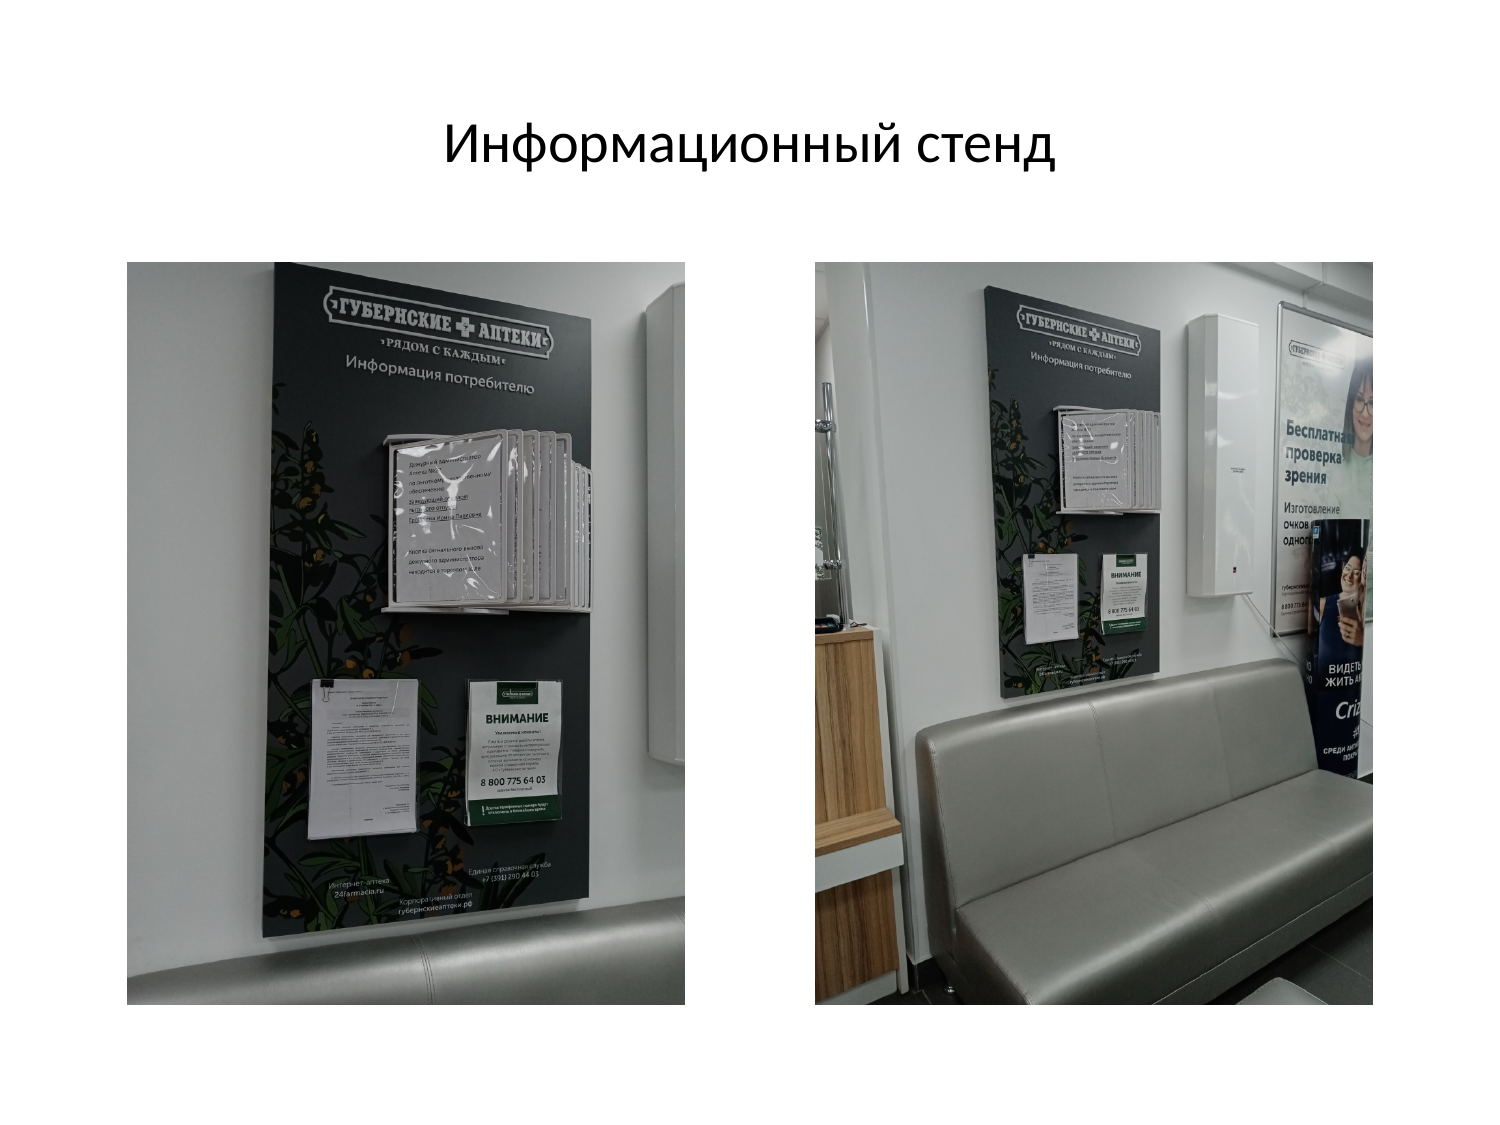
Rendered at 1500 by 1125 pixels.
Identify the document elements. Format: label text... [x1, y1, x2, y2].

title Информационный стенд [75, 45, 1425, 233]
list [127, 262, 685, 1006]
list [815, 262, 1373, 1006]
